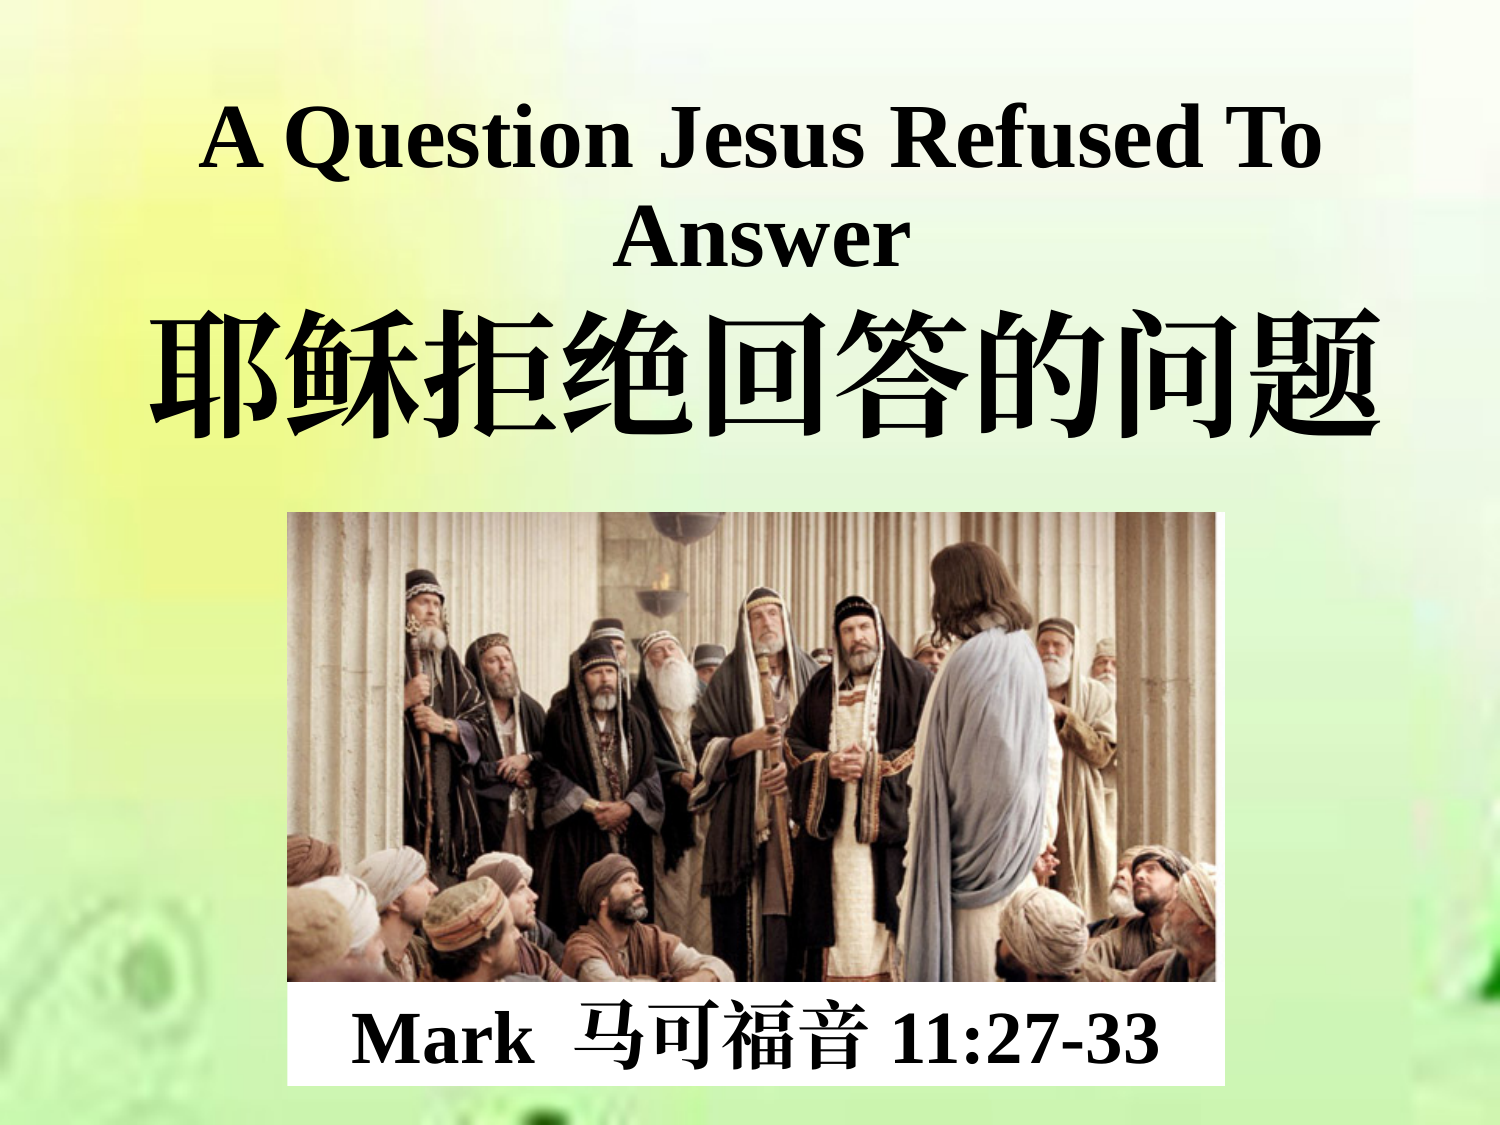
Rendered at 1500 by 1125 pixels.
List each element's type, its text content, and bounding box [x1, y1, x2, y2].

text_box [287, 512, 1225, 1088]
text_box 耶稣拒绝回答的问题 [124, 299, 1406, 463]
picture [0, 0, 1500, 1125]
subtitle A Question Jesus Refused To Answer [99, 81, 1425, 300]
